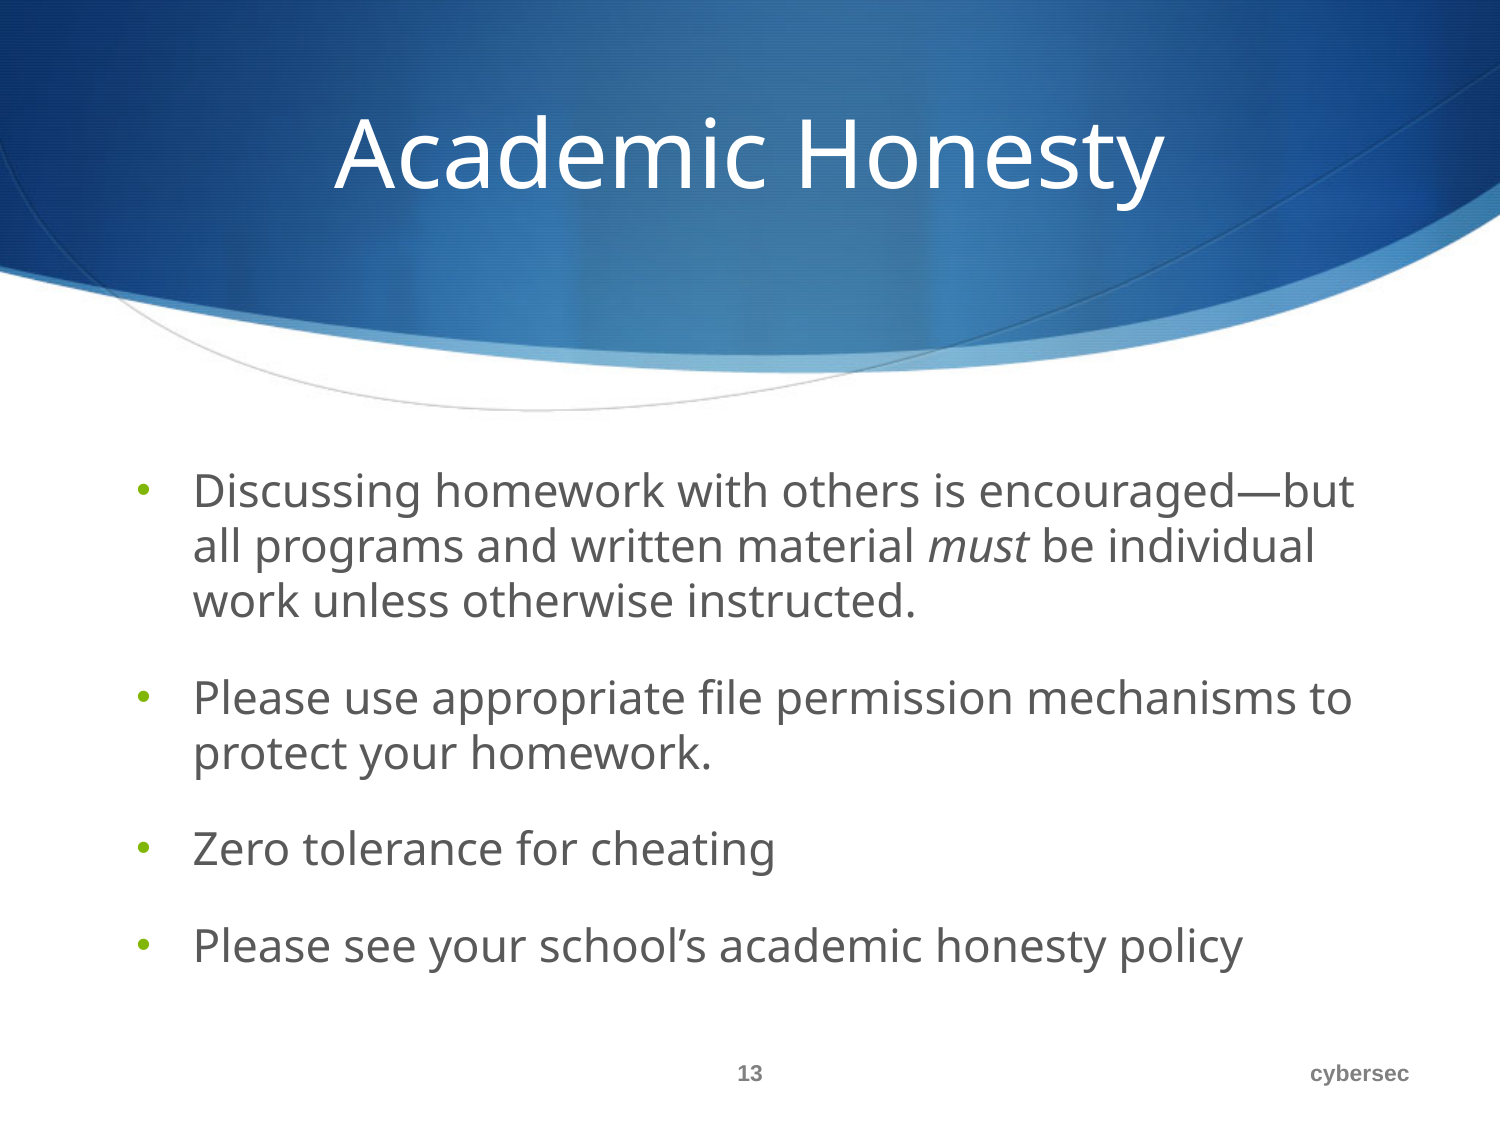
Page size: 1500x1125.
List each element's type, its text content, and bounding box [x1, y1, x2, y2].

picture [0, 0, 1500, 1125]
slide_number 13 [706, 1042, 794, 1103]
footer cybersec [949, 1042, 1425, 1103]
list Discussing homework with others is encouraged—but all programs and written material must be individual work unless otherwise instructed. Please use appropriate file permission mechanisms to protect your homework. Zero tolerance for cheating Please see your school’s academic honesty policy [121, 454, 1379, 991]
title Academic Honesty [75, 56, 1425, 245]
